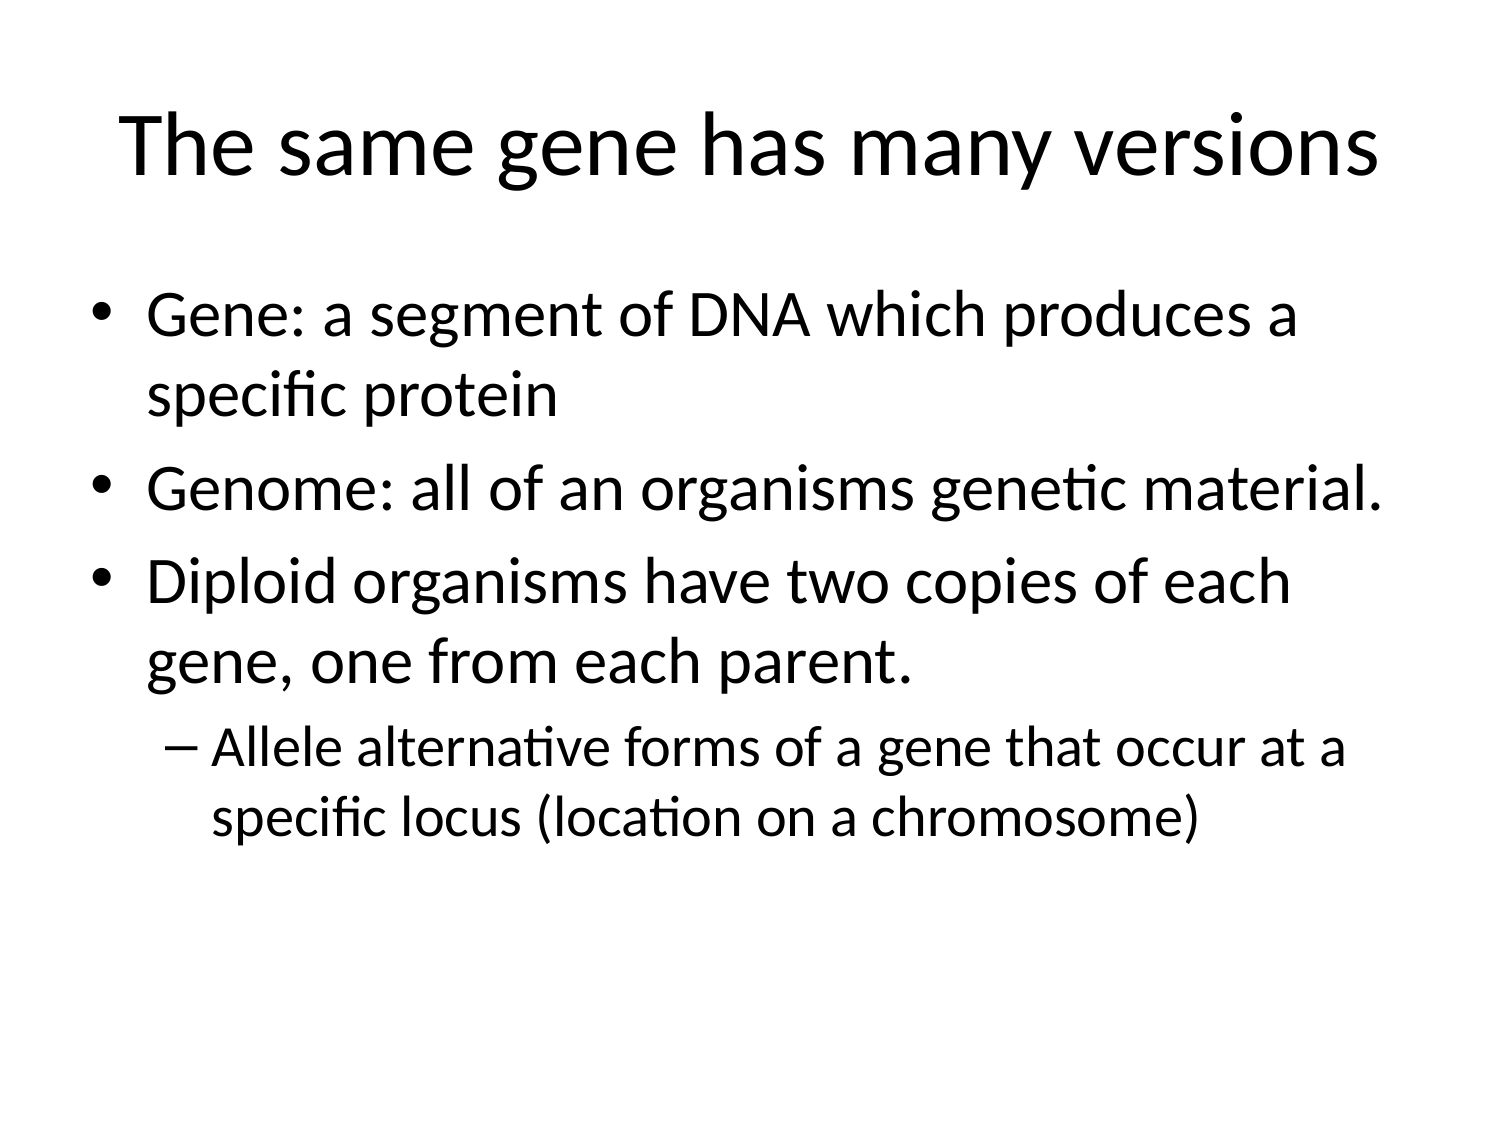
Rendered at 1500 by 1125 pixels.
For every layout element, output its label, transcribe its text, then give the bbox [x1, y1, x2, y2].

list Gene: a segment of DNA which produces a specific protein Genome: all of an organisms genetic material. Diploid organisms have two copies of each gene, one from each parent. Allele alternative forms of a gene that occur at a specific locus (location on a chromosome) [75, 262, 1425, 1005]
title The same gene has many versions [75, 45, 1425, 233]
